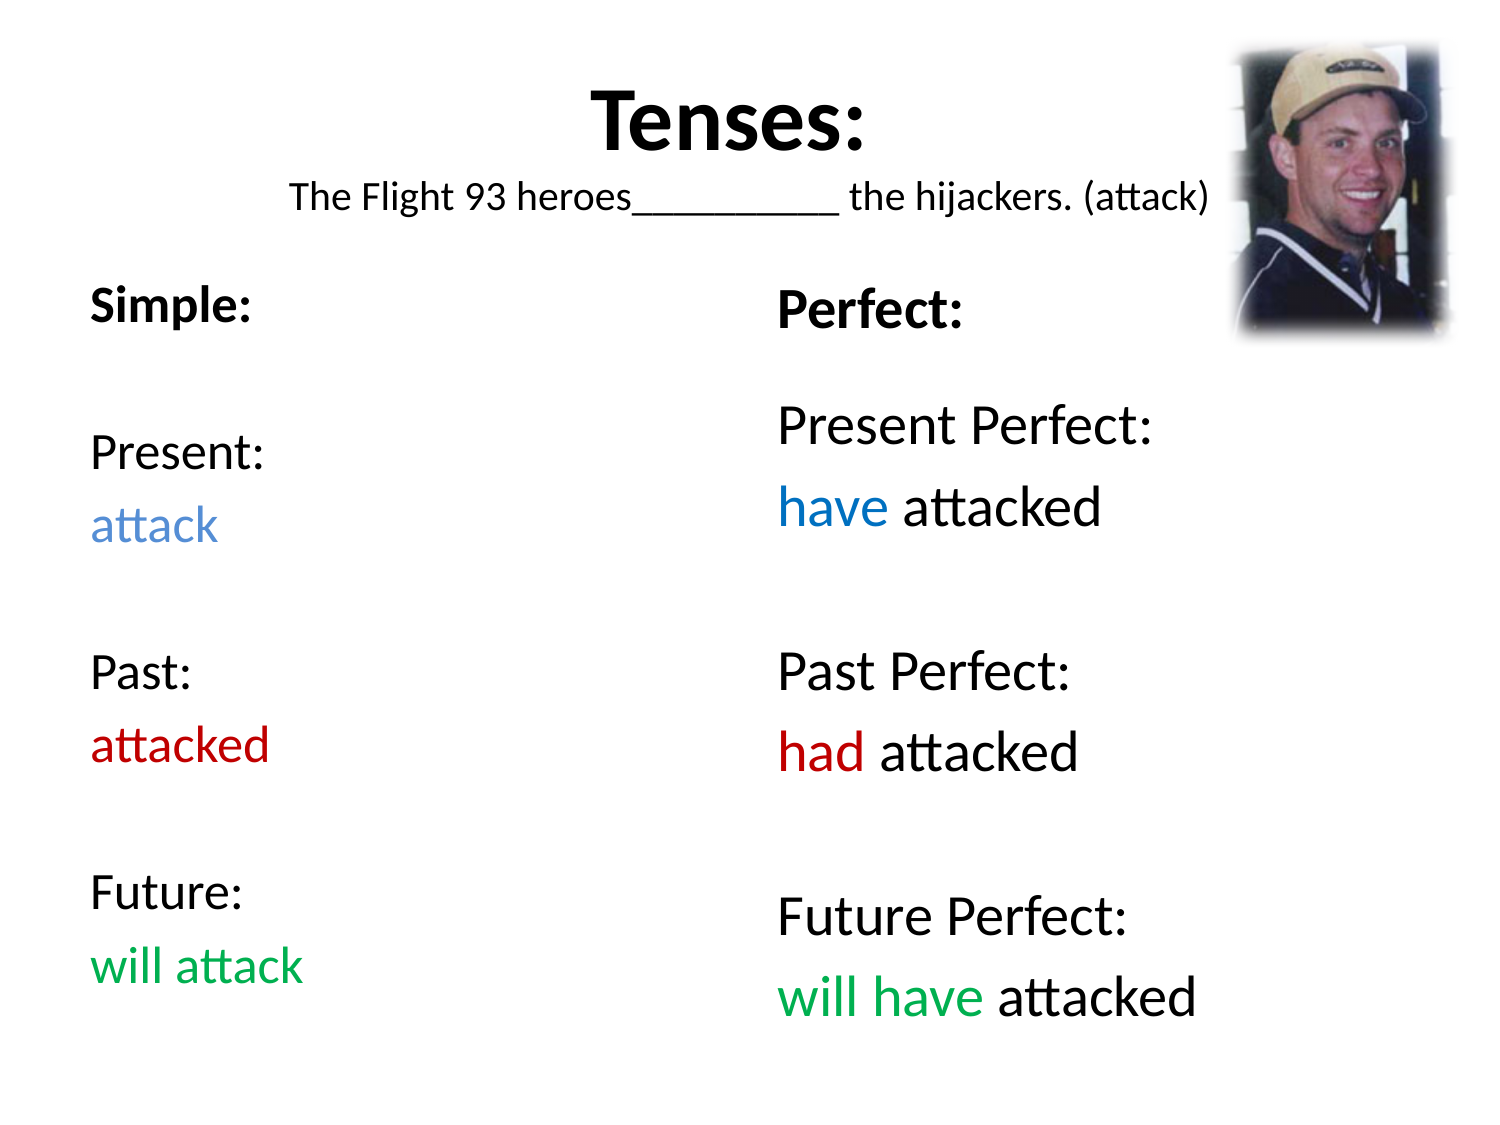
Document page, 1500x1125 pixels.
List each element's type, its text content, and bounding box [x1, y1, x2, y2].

picture [1224, 35, 1460, 349]
title Tenses: The Flight 93 heroes__________ the hijackers. (attack) [75, 45, 1219, 233]
list Simple: Present: attack Past: attacked Future: will attack [75, 262, 738, 1005]
list Perfect: Present Perfect: have attacked Past Perfect: had attacked Future Perfect: will have attacked [762, 262, 1425, 1005]
